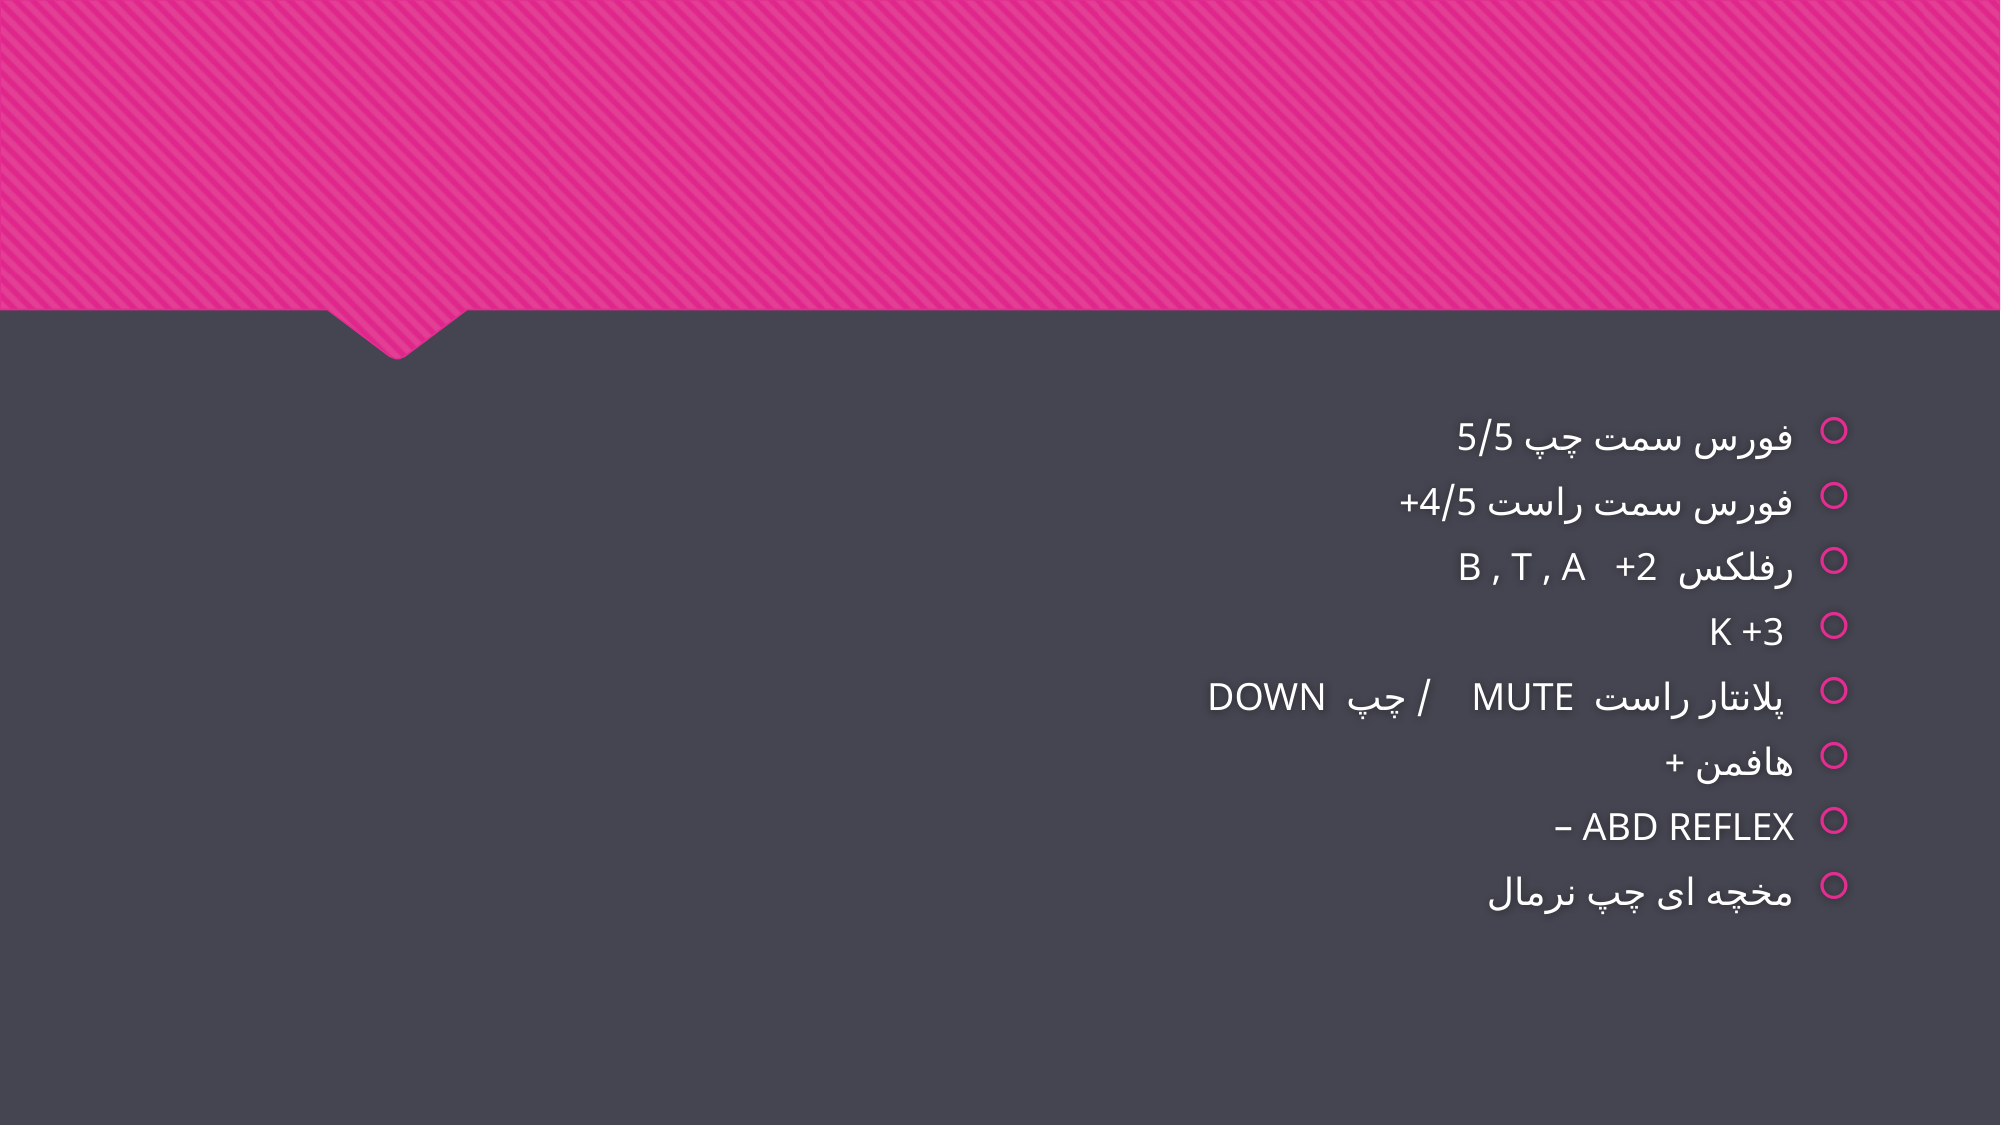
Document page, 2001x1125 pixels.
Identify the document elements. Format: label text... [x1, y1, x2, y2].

list فورس سمت چپ 5/5 فورس سمت راست 4/5+ رفلکس B , T , A +2 K +3 پلانتار راست MUTE / چپ DOWN هافمن + ABD REFLEX – مخچه ای چپ نرمال [134, 364, 1866, 962]
